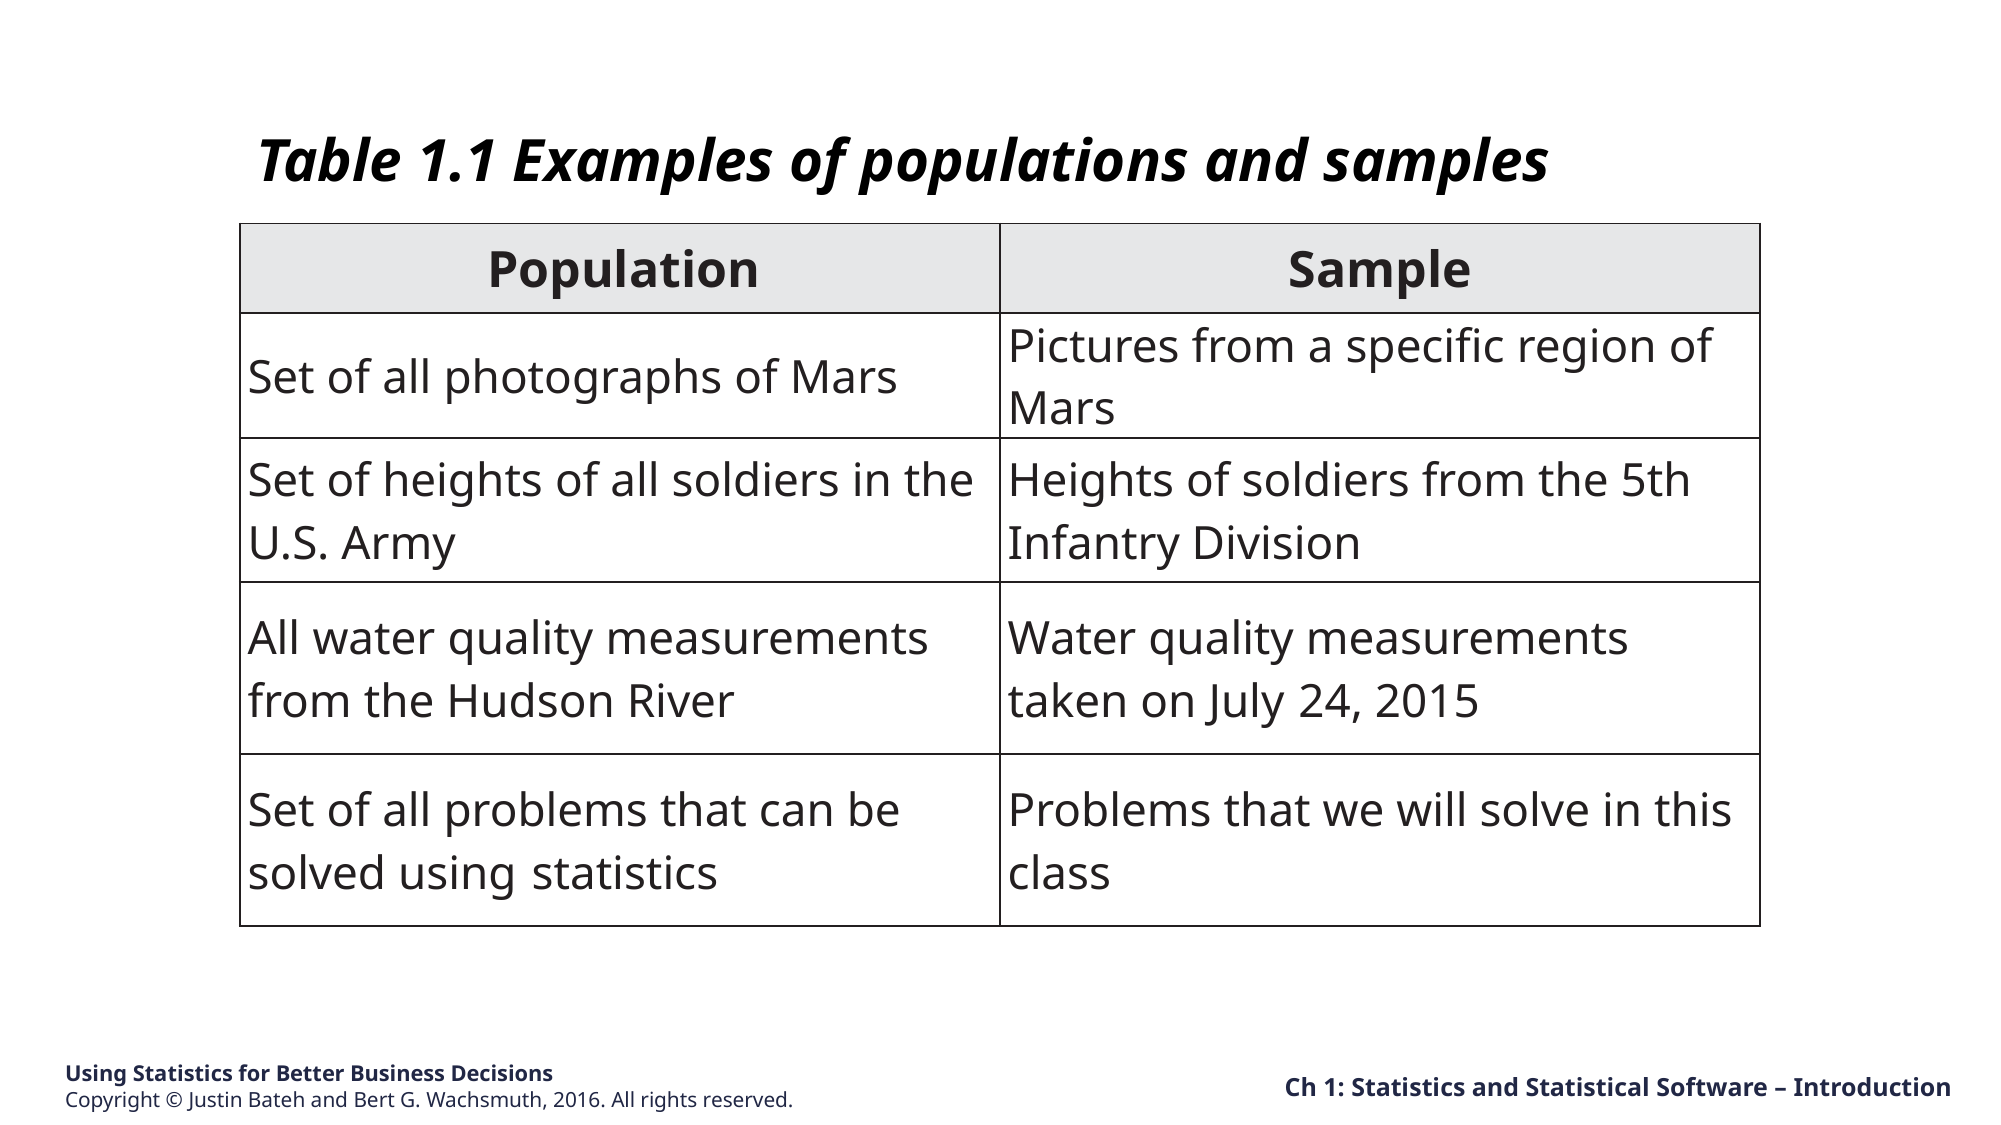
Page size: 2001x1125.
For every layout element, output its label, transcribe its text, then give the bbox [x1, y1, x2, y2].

table_cell Pictures from a specific region of Mars [1001, 314, 1759, 437]
text_box Ch 1: Statistics and Statistical Software – Introduction [975, 1064, 1968, 1110]
table_cell Set of all photographs of Mars [241, 314, 999, 437]
table_cell Set of all problems that can be solved using statistics [241, 755, 999, 925]
table_cell Set of heights of all soldiers in the U.S. Army [241, 439, 999, 581]
table_cell Problems that we will solve in this class [1001, 755, 1759, 925]
table_cell Water quality measurements taken on July 24, 2015 [1001, 583, 1759, 753]
table_cell All water quality measurements from the Hudson River [241, 583, 999, 753]
table_header Population [241, 224, 999, 312]
table_cell Heights of soldiers from the 5th Infantry Division [1001, 439, 1759, 581]
table_header Sample [1001, 224, 1759, 312]
text_box Table 1.1 Examples of populations and samples [230, 116, 1770, 252]
